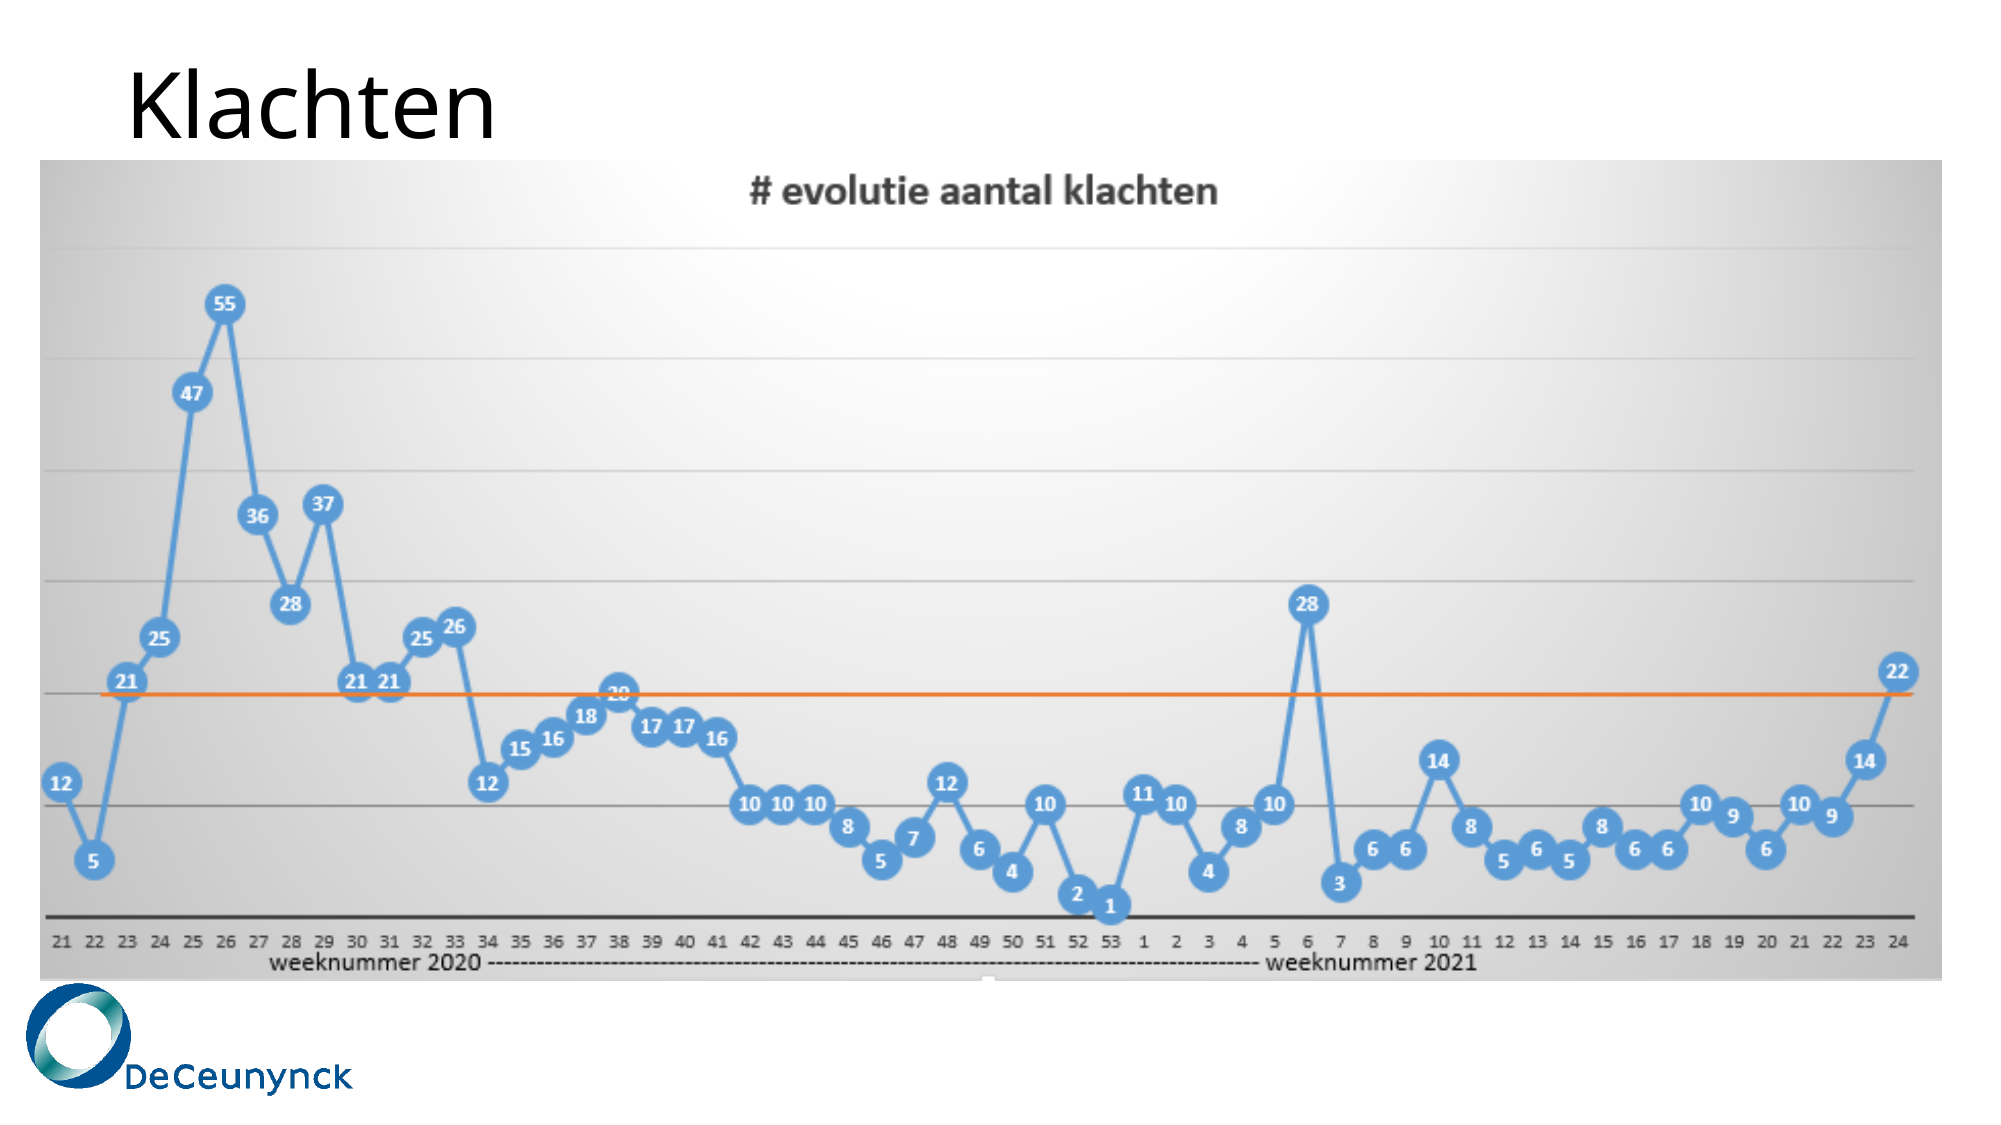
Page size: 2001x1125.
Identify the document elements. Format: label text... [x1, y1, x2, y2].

picture [0, 160, 1942, 1122]
title Klachten [110, 0, 1835, 160]
